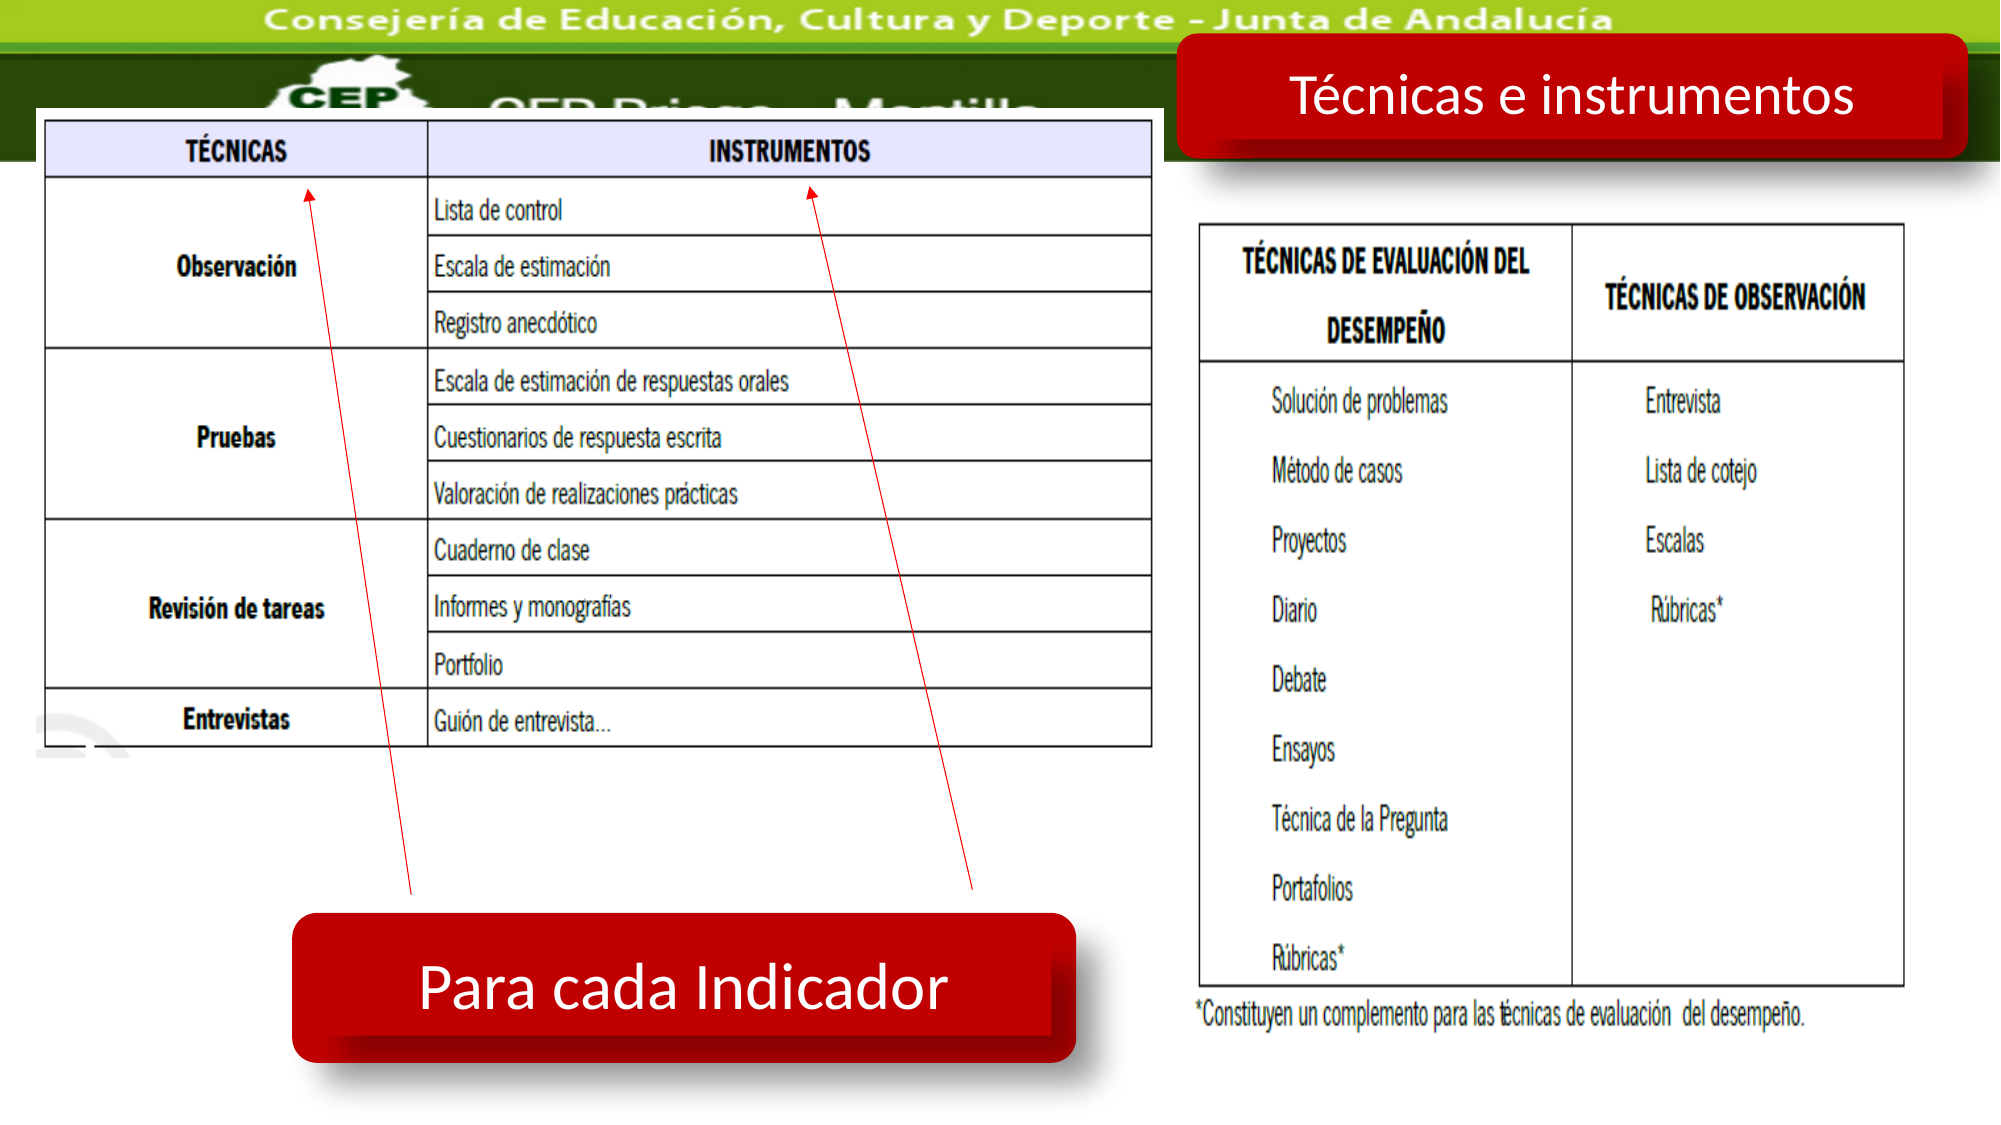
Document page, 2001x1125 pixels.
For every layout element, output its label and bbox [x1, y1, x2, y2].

picture [0, 0, 2000, 758]
picture [1191, 219, 1914, 1043]
text_box [1176, 33, 1969, 159]
text_box [291, 912, 1077, 1064]
